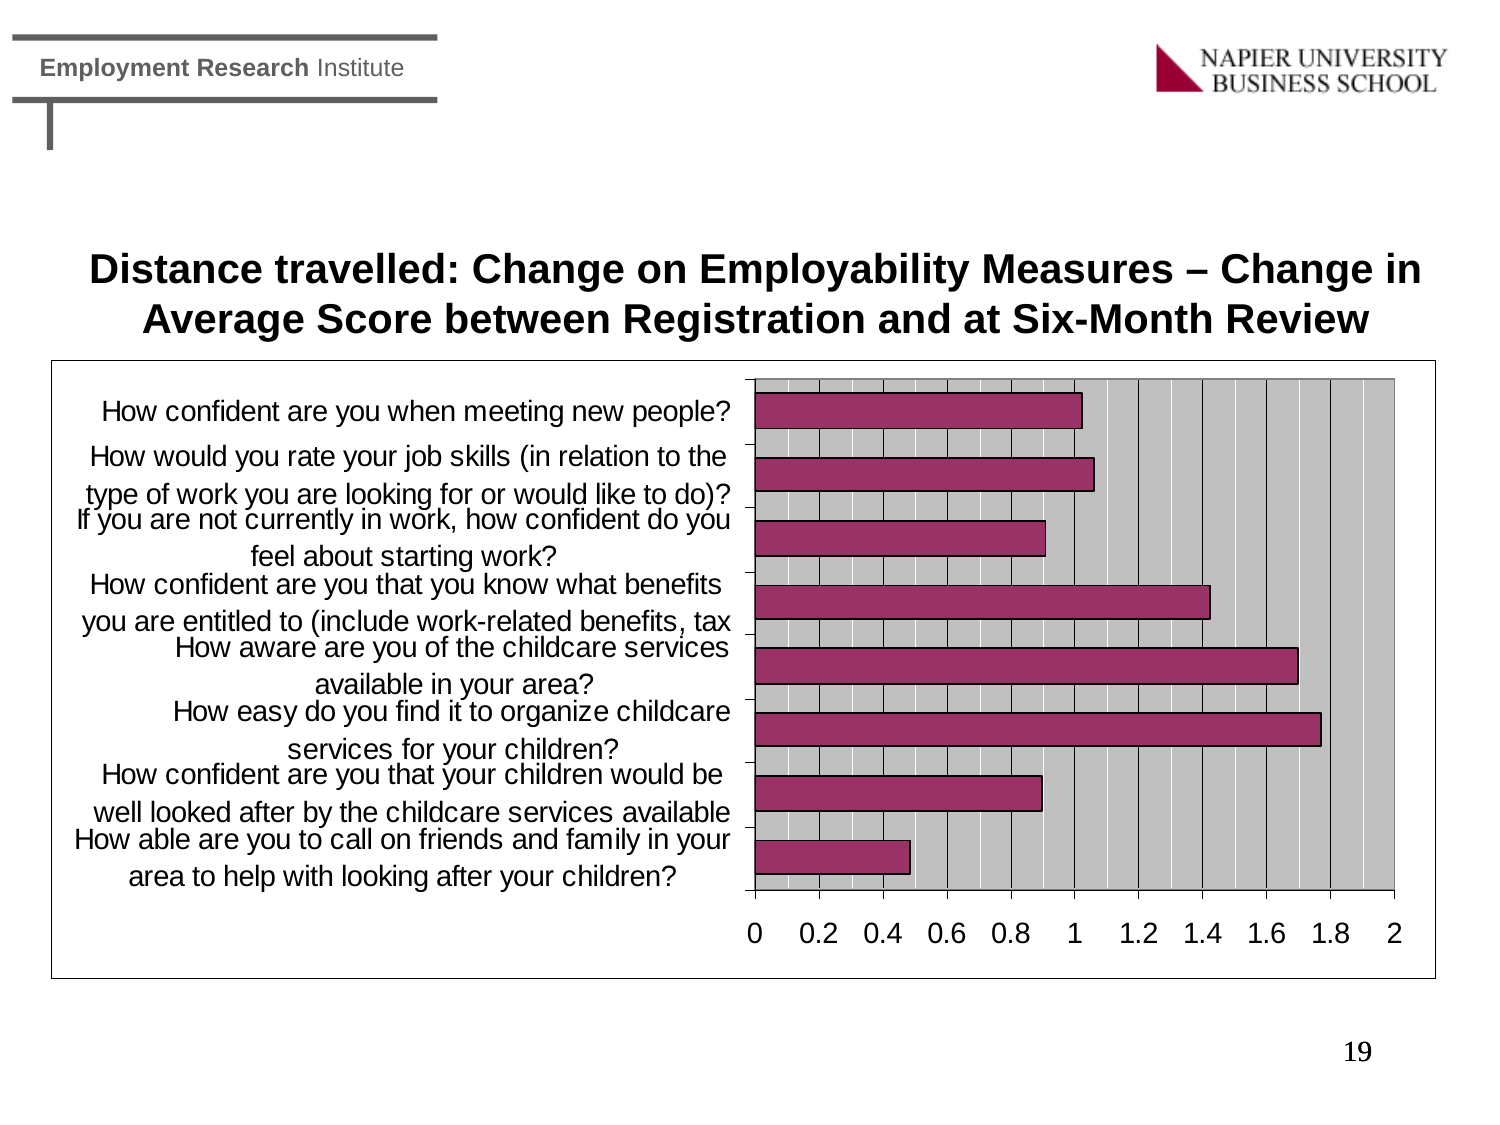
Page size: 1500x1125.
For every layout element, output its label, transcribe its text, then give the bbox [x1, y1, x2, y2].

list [40, 349, 1448, 988]
picture [1149, 24, 1463, 119]
text_box 19 [1074, 1024, 1388, 1100]
text_box Distance travelled: Change on Employability Measures – Change in Average Score between Registration and at Six-Month Review [53, 234, 1459, 350]
